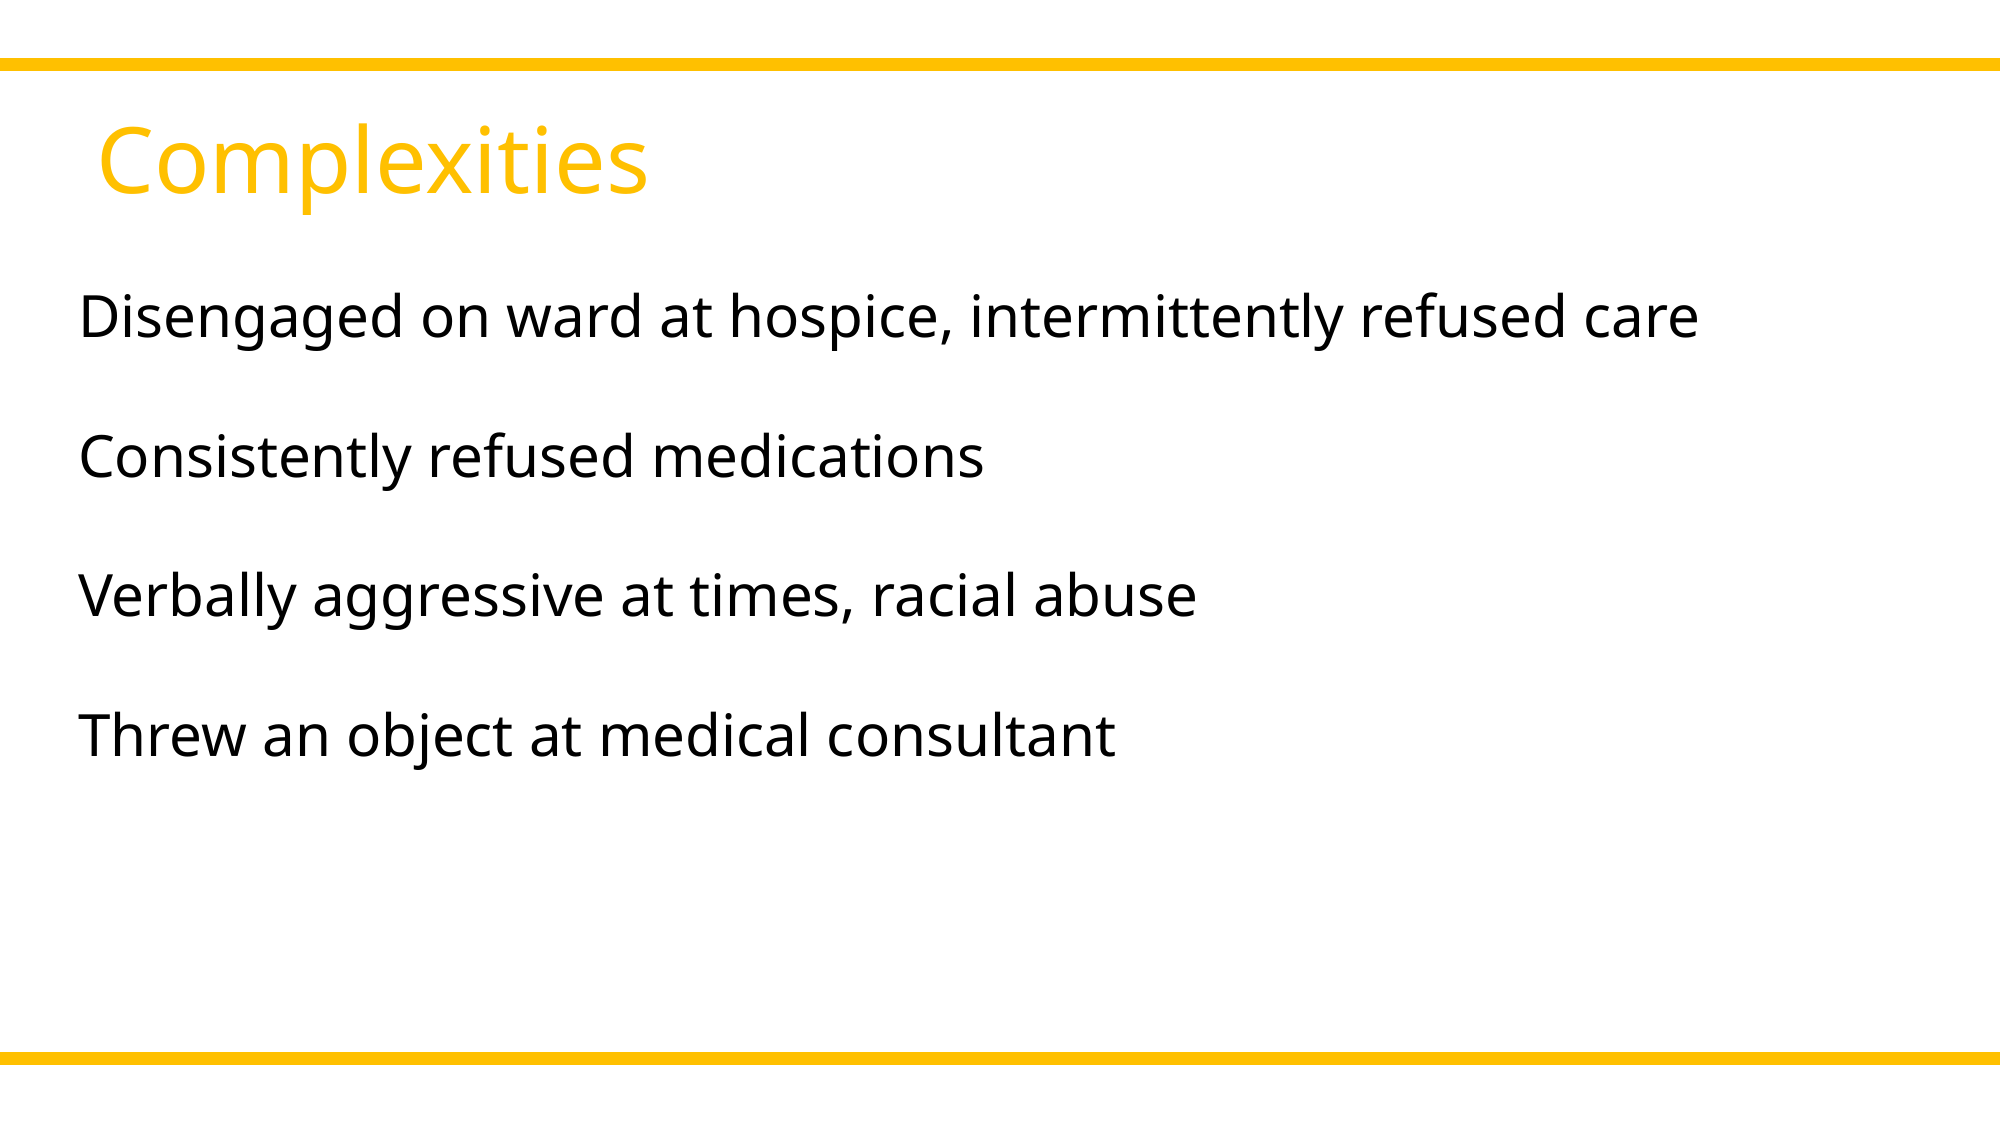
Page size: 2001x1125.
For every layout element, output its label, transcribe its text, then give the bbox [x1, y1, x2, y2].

text_box Complexities [81, 94, 666, 219]
text_box Disengaged on ward at hospice, intermittently refused care Consistently refused medications Verbally aggressive at times, racial abuse Threw an object at medical consultant [63, 271, 1937, 776]
text_box [0, 63, 2000, 1060]
